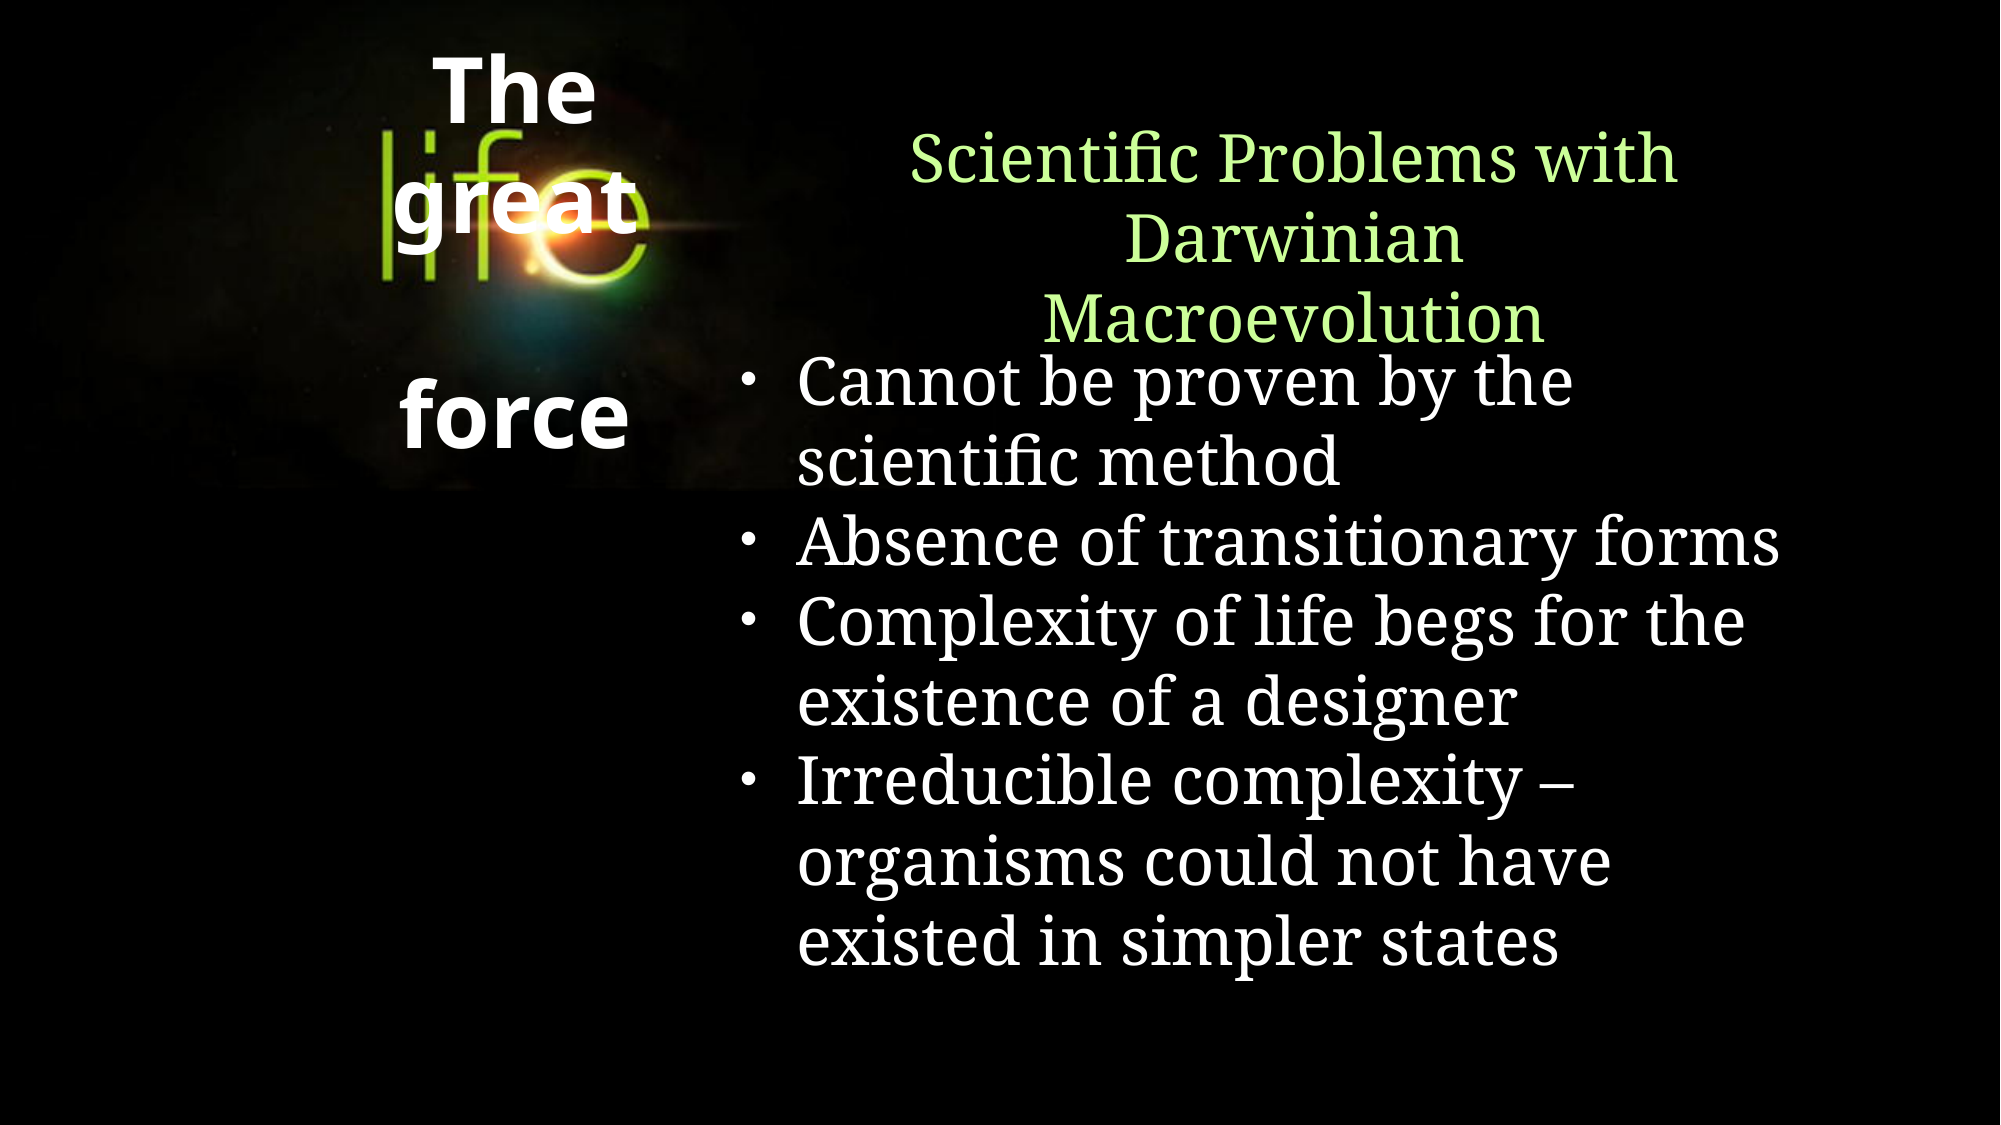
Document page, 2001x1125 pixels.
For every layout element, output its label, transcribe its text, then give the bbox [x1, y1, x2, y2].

picture [12, 0, 1019, 491]
text_box Scientific Problems with Darwinian Macroevolution [1023, 108, 1708, 363]
text_box Cannot be proven by the scientific method Absence of transitionary forms Complexity of life begs for the existence of a designer Irreducible complexity – organisms could not have existed in simpler states [725, 331, 1813, 986]
